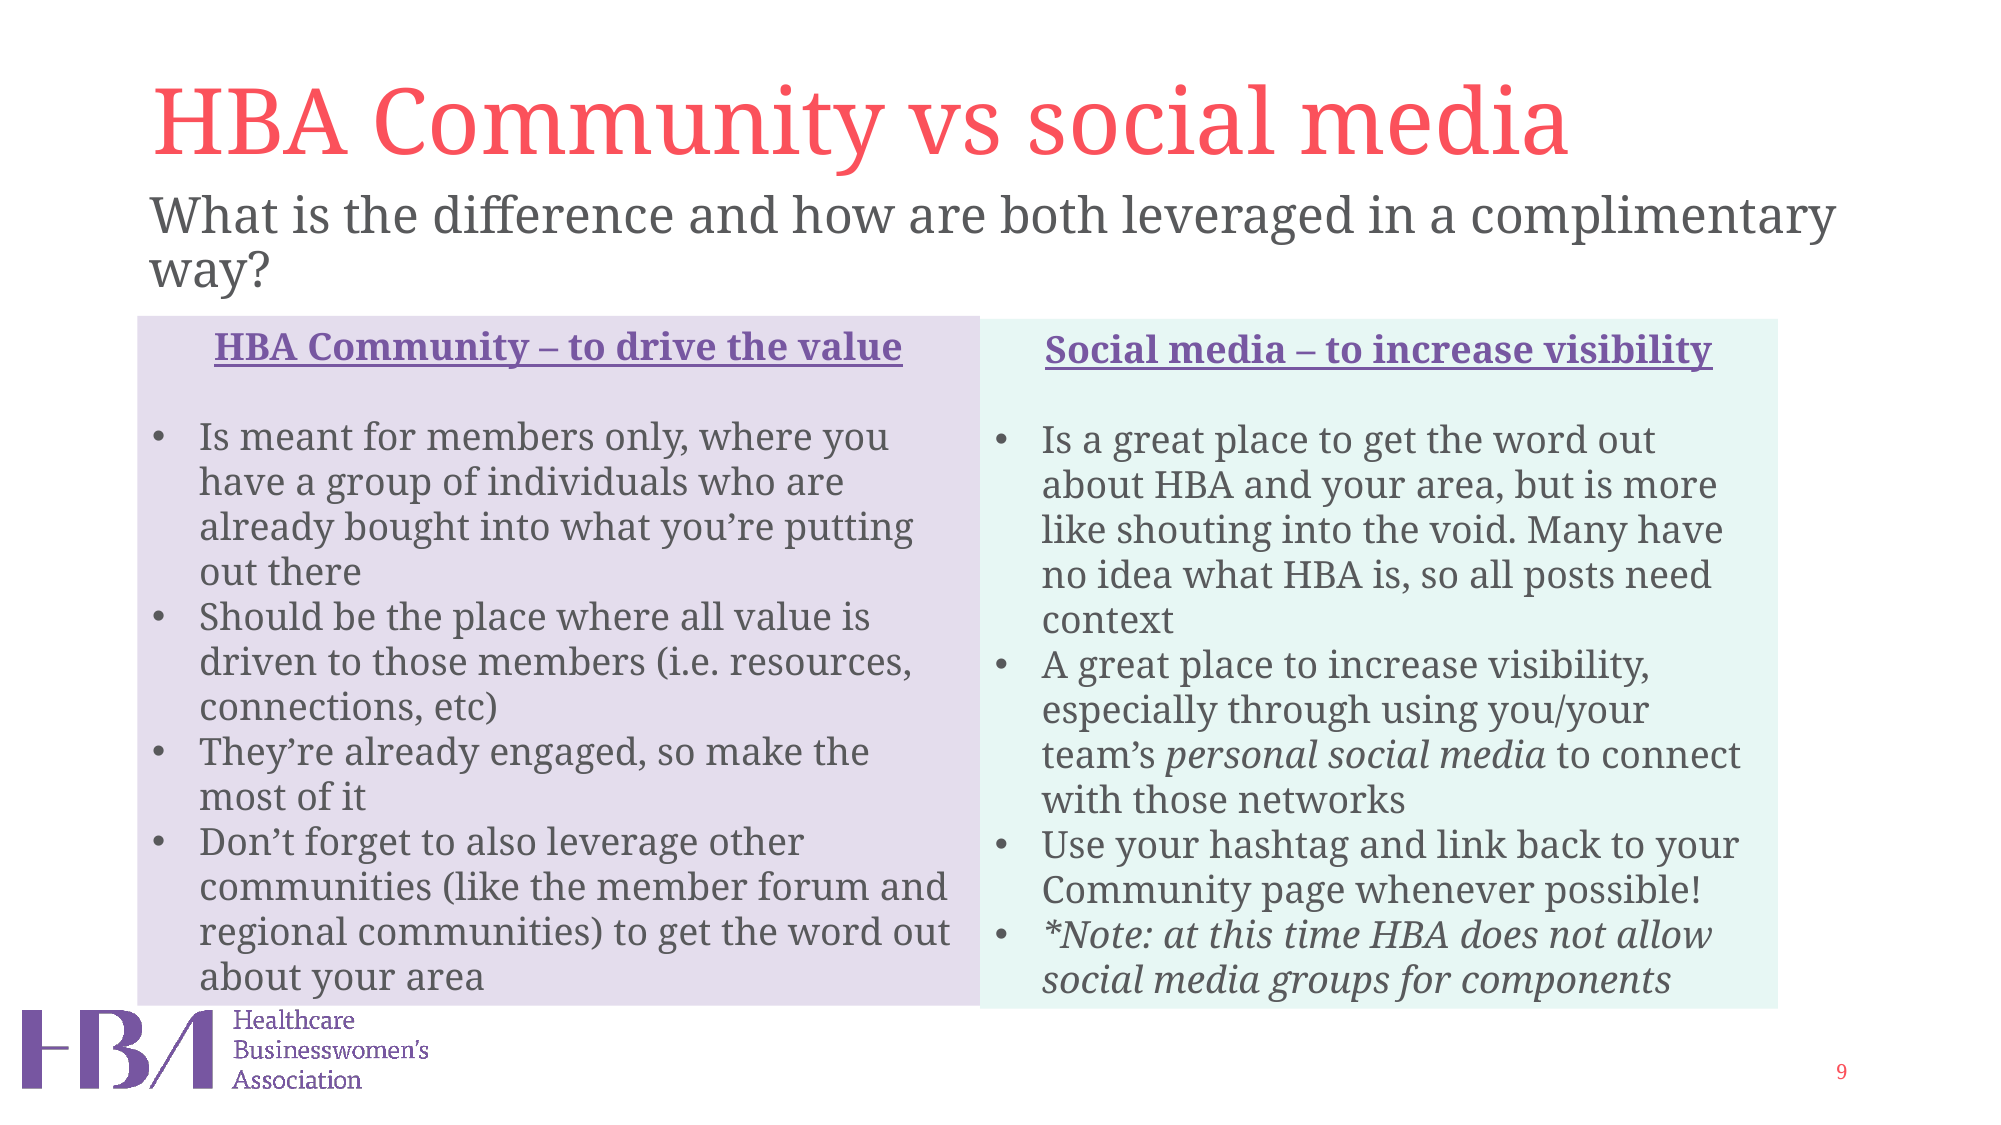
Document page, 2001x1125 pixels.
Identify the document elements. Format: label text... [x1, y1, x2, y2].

slide_number 9 [1412, 1042, 1863, 1103]
text_box HBA Community – to drive the value Is meant for members only, where you have a group of individuals who are already bought into what you’re putting out there Should be the place where all value is driven to those members (i.e. resources, connections, etc) They’re already engaged, so make the most of it Don’t forget to also leverage other communities (like the member forum and regional communities) to get the word out about your area [137, 315, 980, 1006]
list What is the difference and how are both leveraged in a complimentary way? [134, 183, 1863, 334]
text_box Social media – to increase visibility Is a great place to get the word out about HBA and your area, but is more like shouting into the void. Many have no idea what HBA is, so all posts need context A great place to increase visibility, especially through using you/your team’s personal social media to connect with those networks Use your hashtag and link back to your Community page whenever possible! *Note: at this time HBA does not allow social media groups for components [980, 318, 1778, 1009]
title HBA Community vs social media [137, 59, 1863, 190]
picture [0, 992, 440, 1104]
